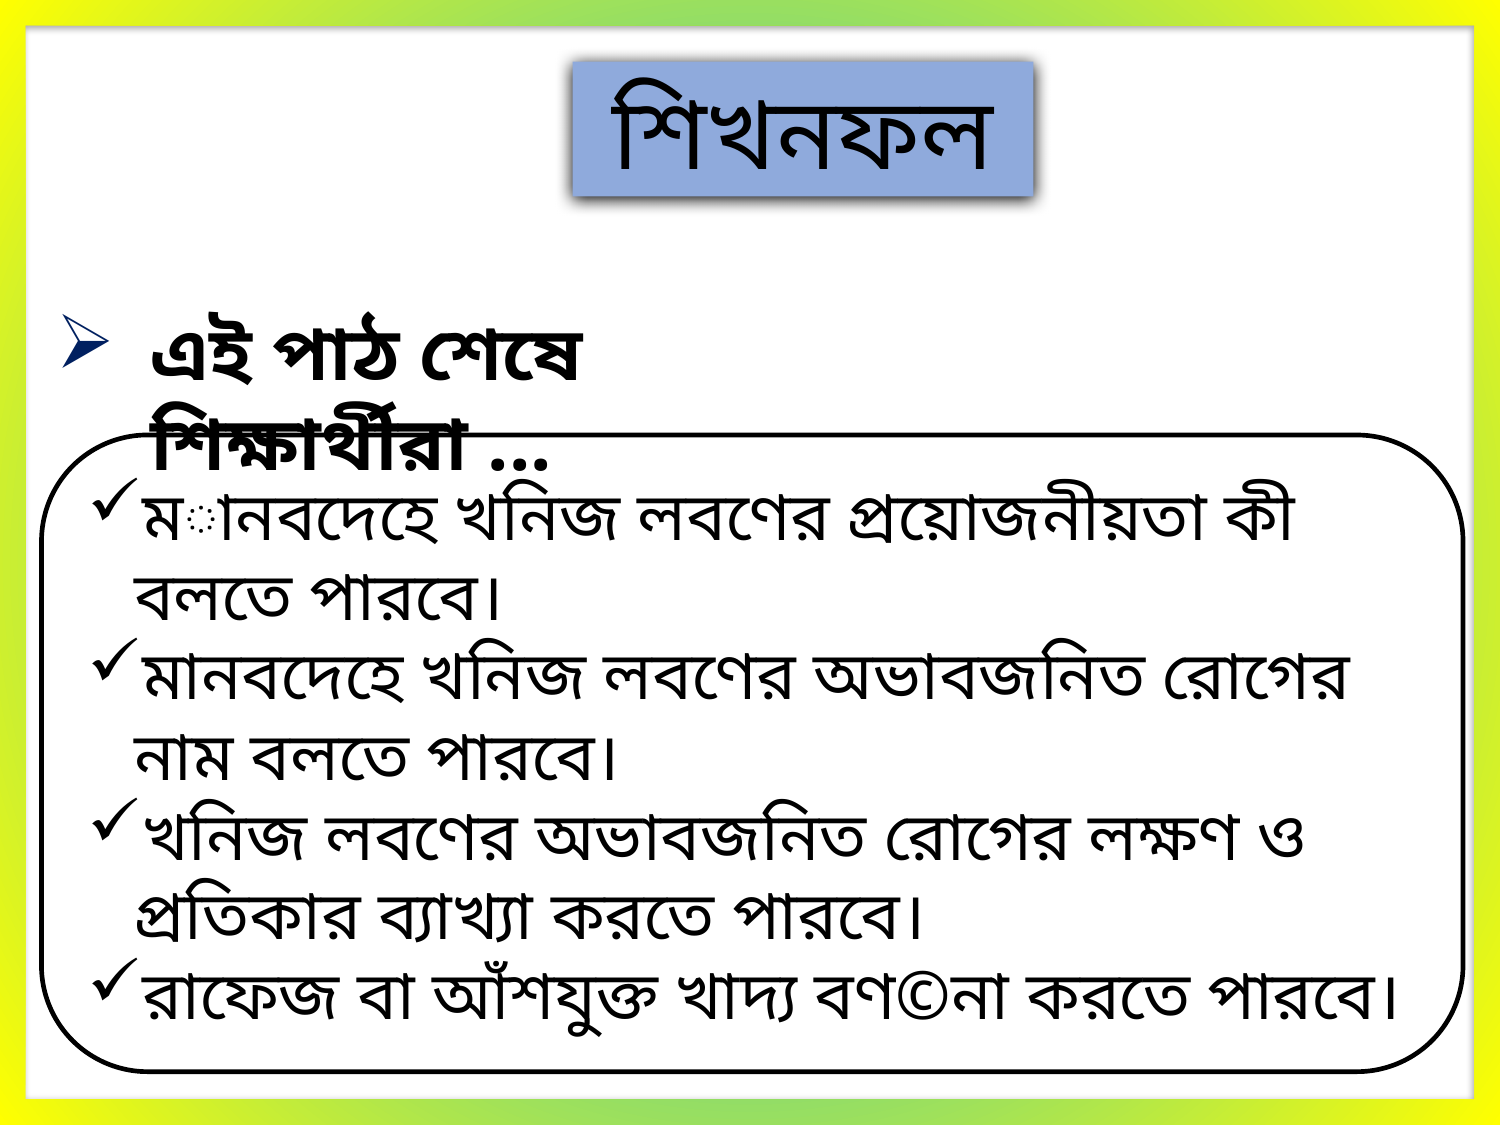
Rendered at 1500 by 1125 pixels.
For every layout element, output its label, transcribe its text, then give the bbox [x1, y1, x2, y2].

text_box মানবদেহে খনিজ লবণের প্রয়োজনীয়তা কী বলতে পারবে। মানবদেহে খনিজ লবণের অভাবজনিত রোগের নাম বলতে পারবে। খনিজ লবণের অভাবজনিত রোগের লক্ষণ ও প্রতিকার ব্যাখ্যা করতে পারবে। রাফেজ বা আঁশযুক্ত খাদ্য বণ©না করতে পারবে। [41, 434, 1464, 1072]
text_box এই পাঠ শেষে শিক্ষার্থীরা ... [41, 297, 882, 493]
text_box [0, 0, 1500, 1125]
text_box শিখনফল [572, 61, 1034, 197]
